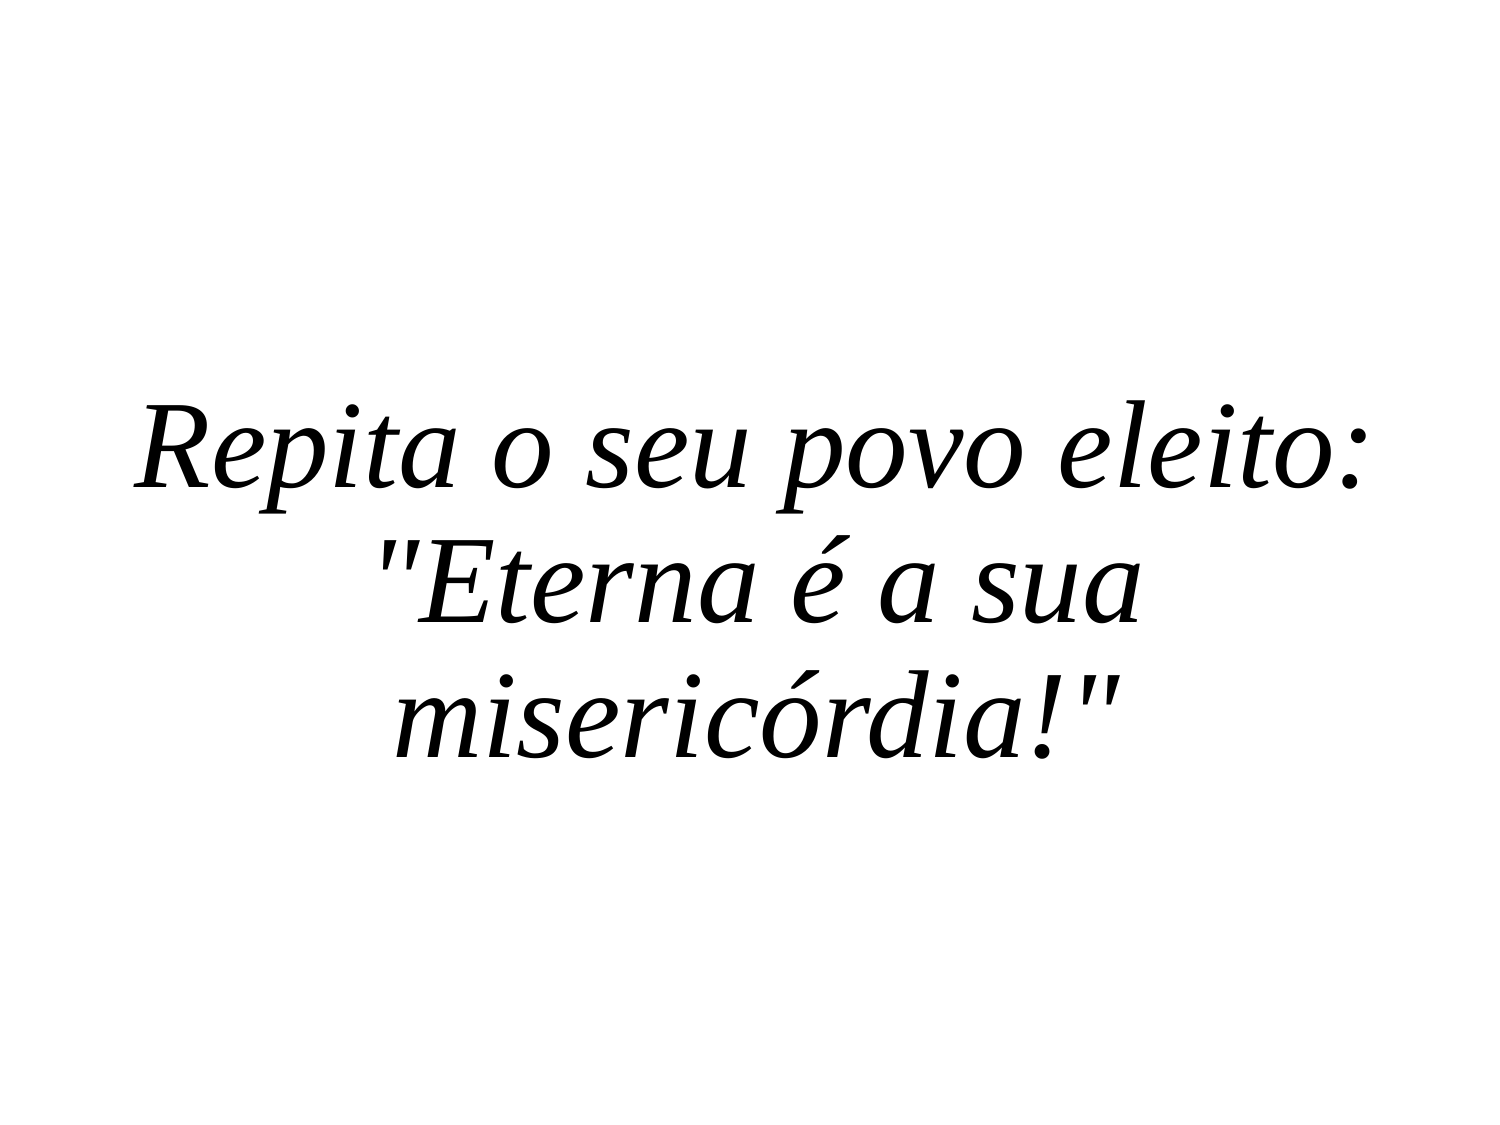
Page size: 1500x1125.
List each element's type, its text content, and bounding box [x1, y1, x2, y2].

list Repita o seu povo eleito: "Eterna é a sua misericórdia!" [38, 59, 1475, 1106]
